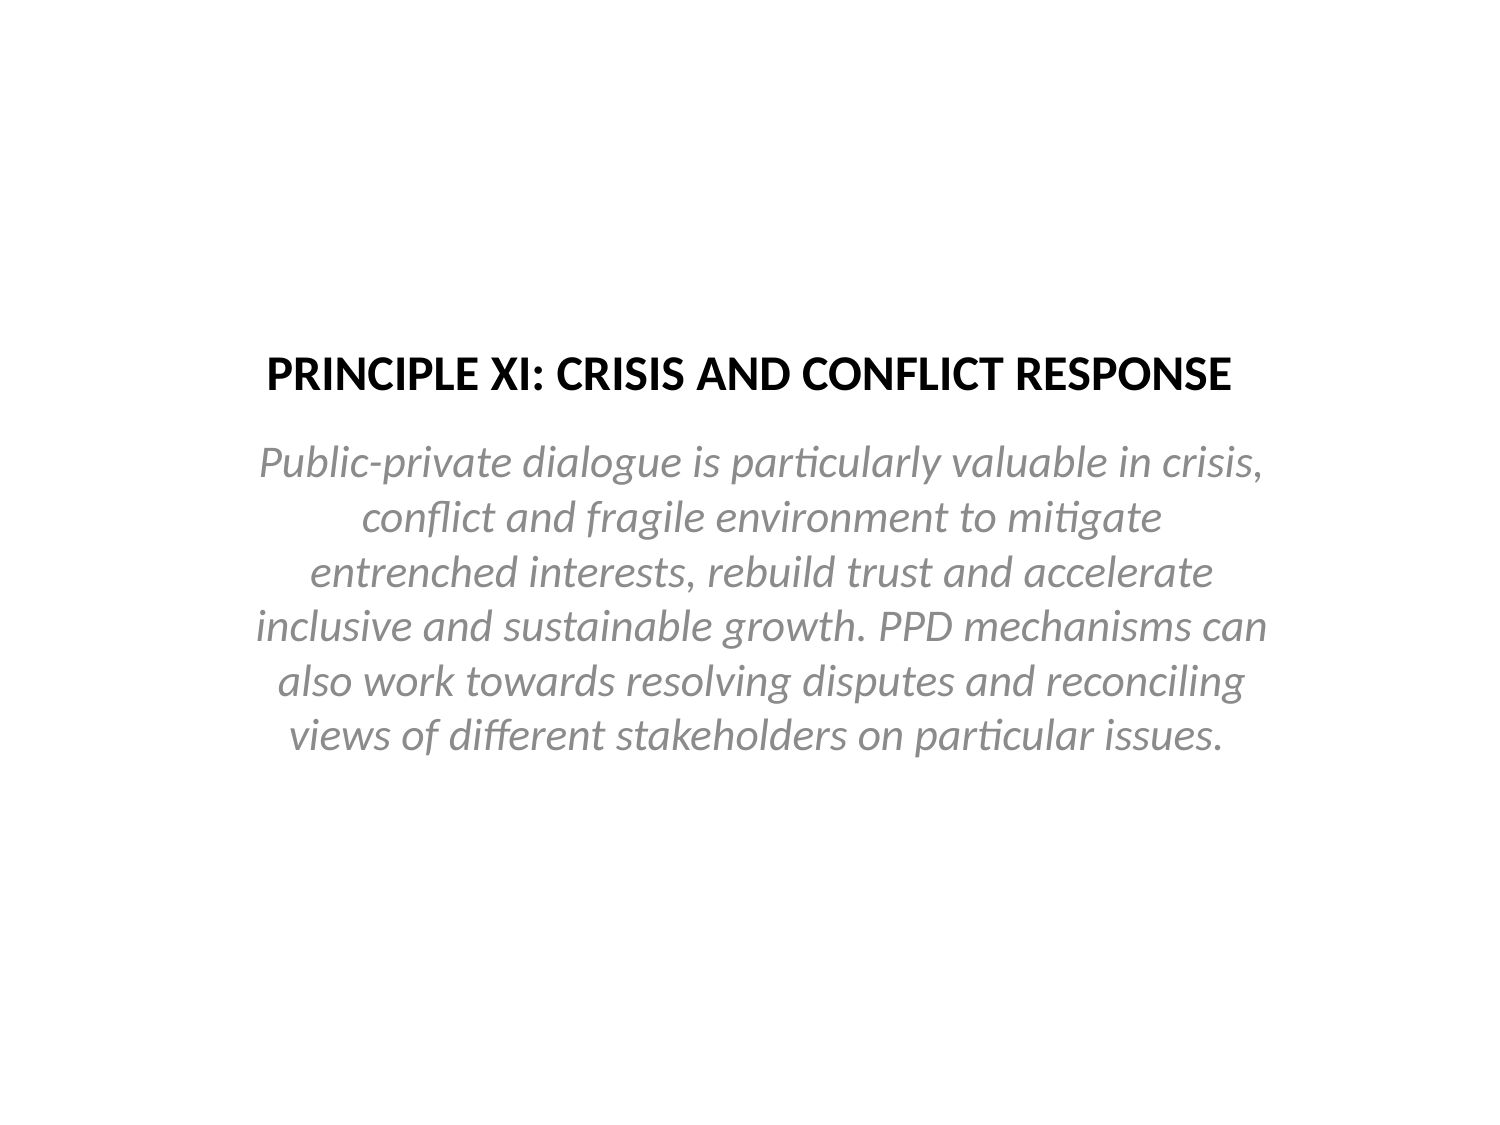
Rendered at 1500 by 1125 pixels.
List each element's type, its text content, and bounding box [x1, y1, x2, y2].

subtitle Public-private dialogue is particularly valuable in crisis, conflict and fragile environment to mitigate entrenched interests, rebuild trust and accelerate inclusive and sustainable growth. PPD mechanisms can also work towards resolving disputes and reconciling views of different stakeholders on particular issues. [237, 425, 1288, 788]
title PRINCIPLE XI: CRISIS AND CONFLICT RESPONSE [112, 249, 1388, 492]
